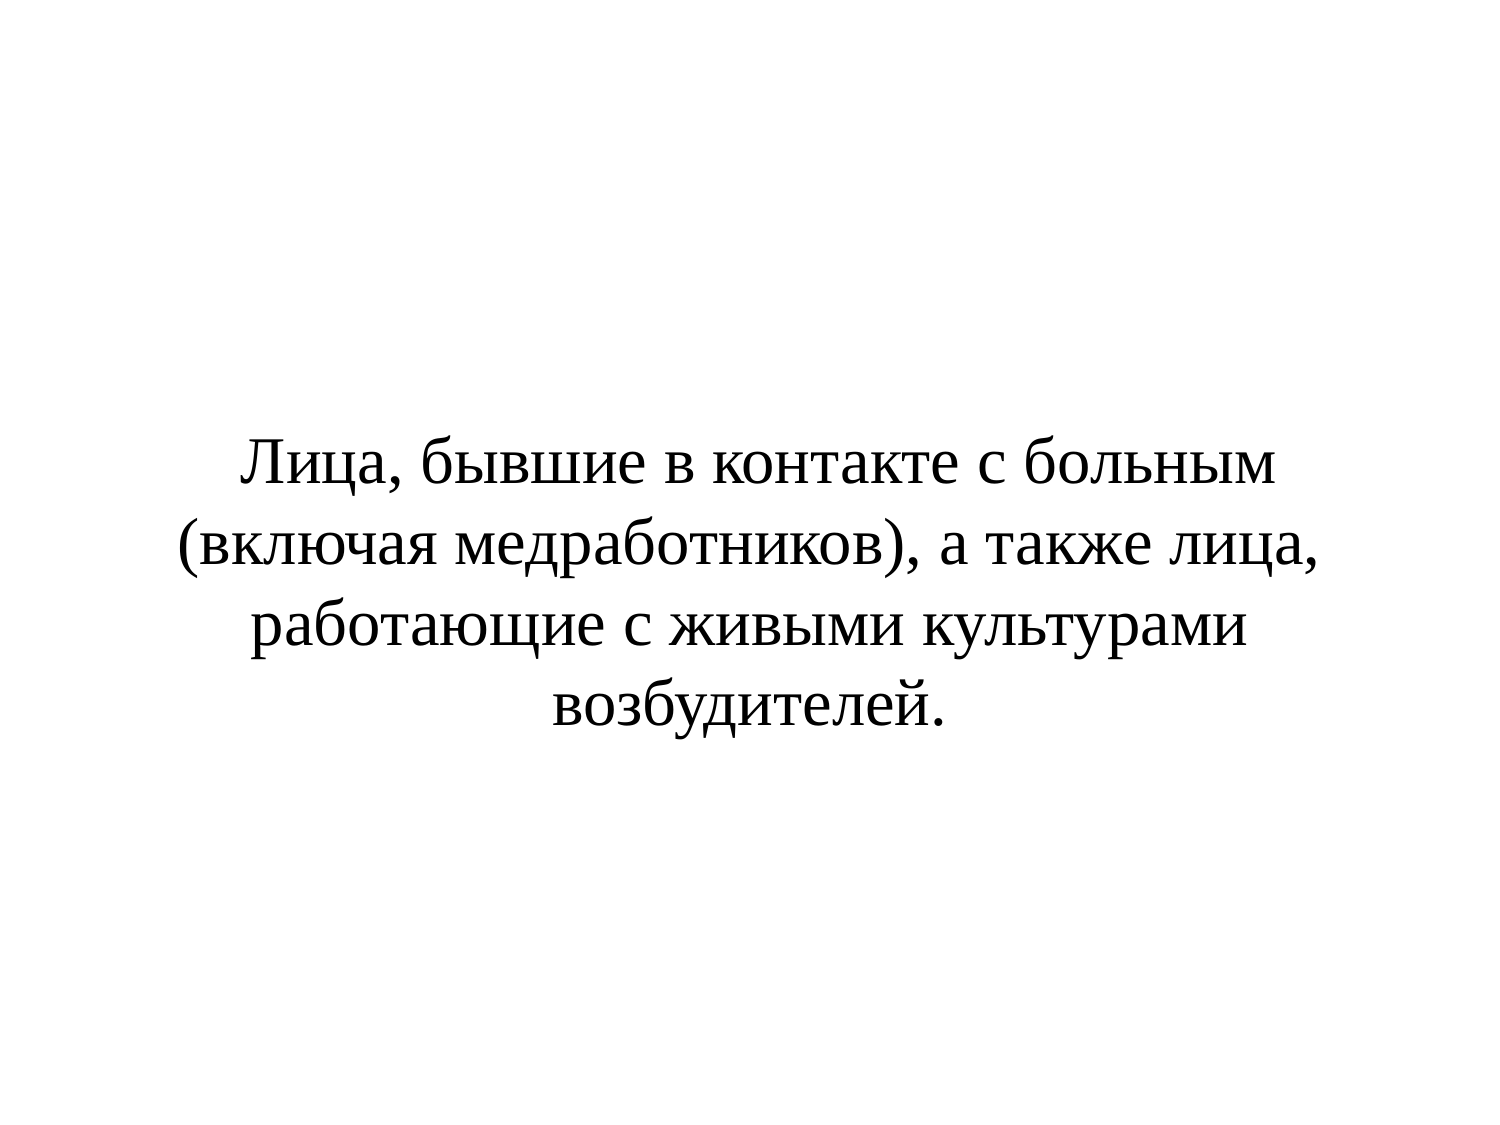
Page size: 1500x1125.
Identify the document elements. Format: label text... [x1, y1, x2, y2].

title Лица, бывшие в контакте с больным (включая медработников), а также лица, работающие с живыми культурами возбудителей. [75, 45, 1425, 1102]
